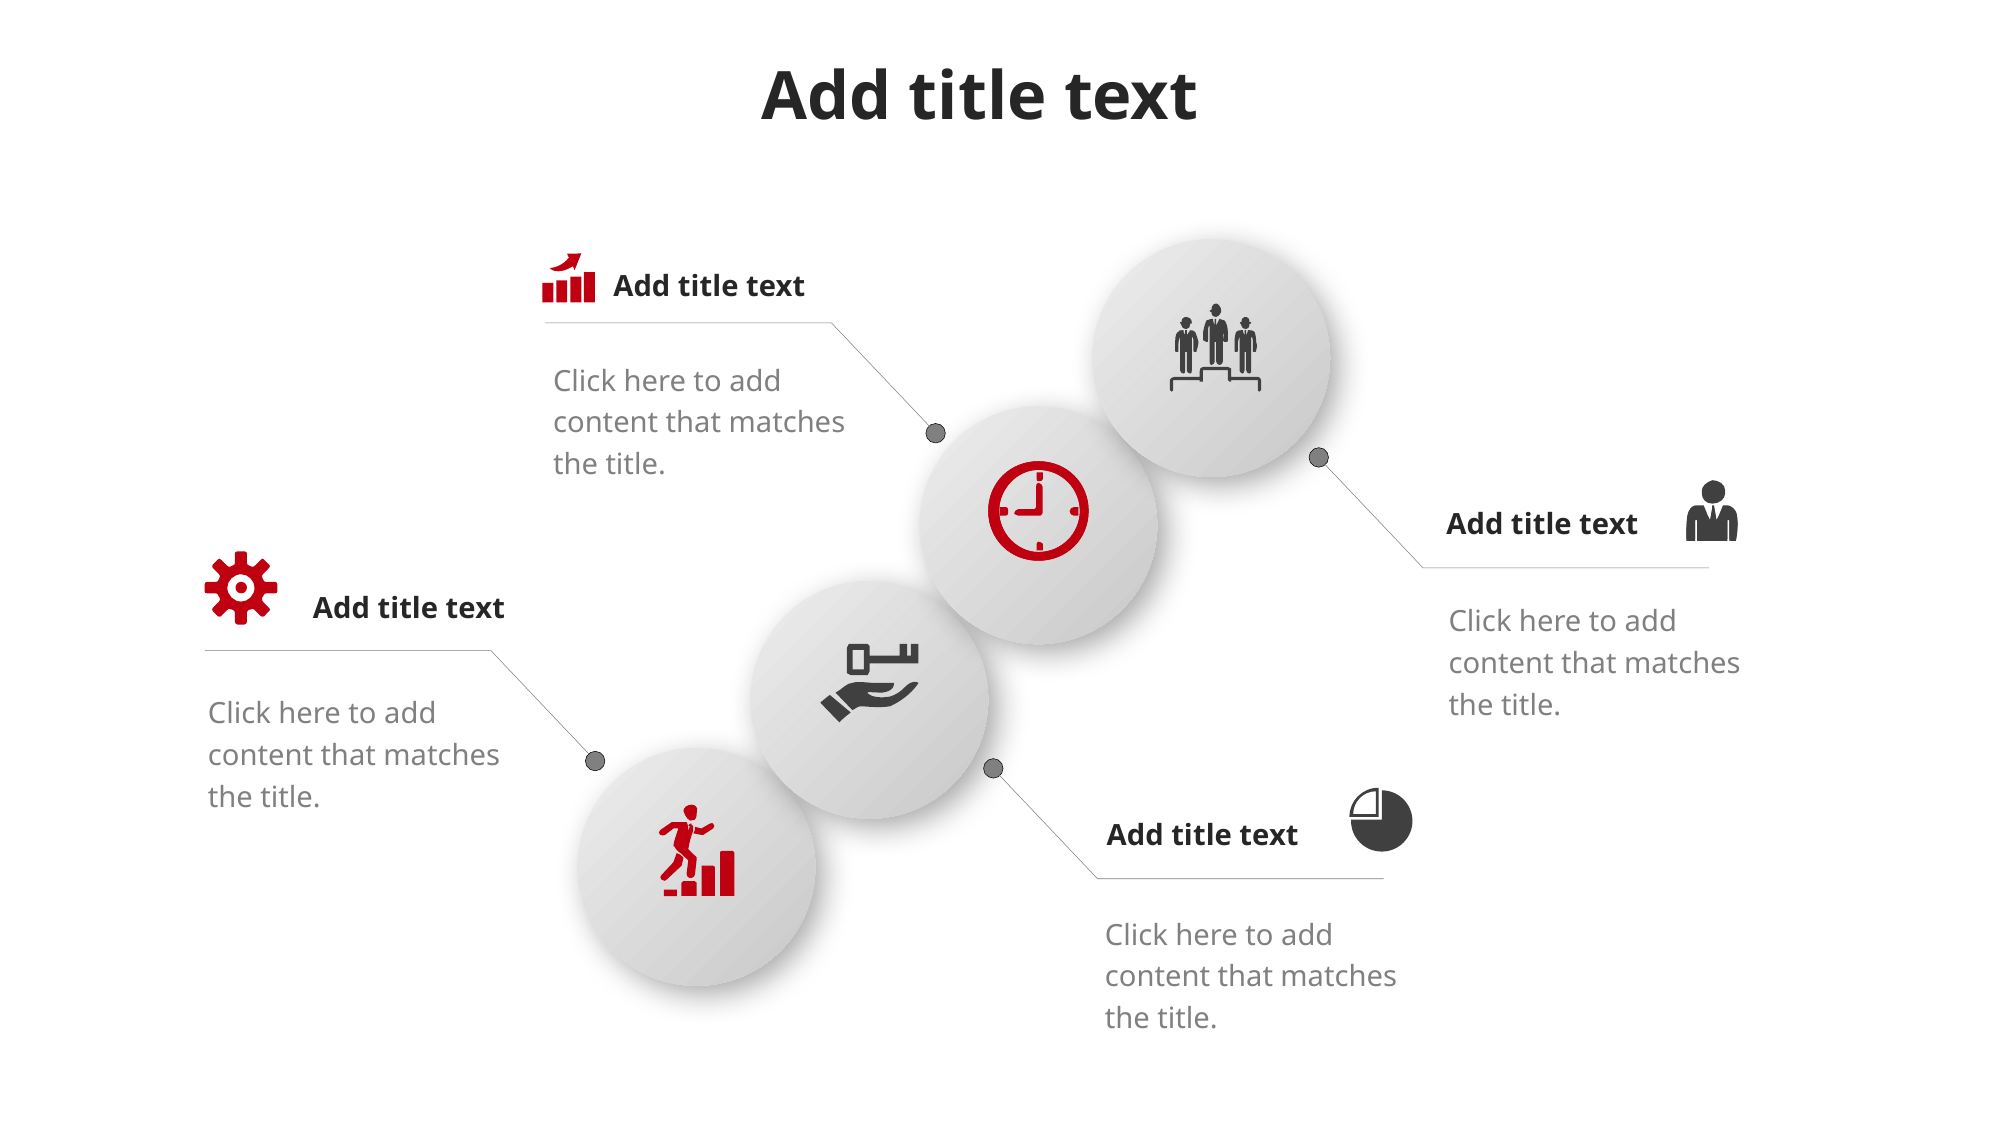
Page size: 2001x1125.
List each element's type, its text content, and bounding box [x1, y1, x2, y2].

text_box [542, 253, 596, 303]
text_box Add title text [715, 45, 1246, 140]
text_box Add title text [312, 589, 506, 625]
text_box Add title text [613, 267, 806, 303]
text_box [918, 405, 1159, 646]
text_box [1349, 787, 1413, 852]
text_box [1169, 303, 1262, 392]
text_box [204, 650, 605, 771]
text_box Click here to add content that matches the title. [1448, 595, 1753, 722]
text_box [1308, 447, 1710, 568]
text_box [658, 804, 735, 896]
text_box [983, 758, 1384, 879]
text_box [749, 580, 990, 820]
text_box [1091, 238, 1332, 479]
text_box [988, 461, 1089, 561]
text_box Click here to add content that matches the title. [207, 771, 512, 813]
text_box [1686, 480, 1739, 541]
text_box Click here to add content that matches the title. [1105, 908, 1409, 1035]
text_box Click here to add content that matches the title. [553, 443, 857, 481]
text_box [820, 643, 919, 723]
text_box [576, 747, 817, 987]
text_box [204, 551, 278, 625]
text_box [545, 322, 946, 443]
